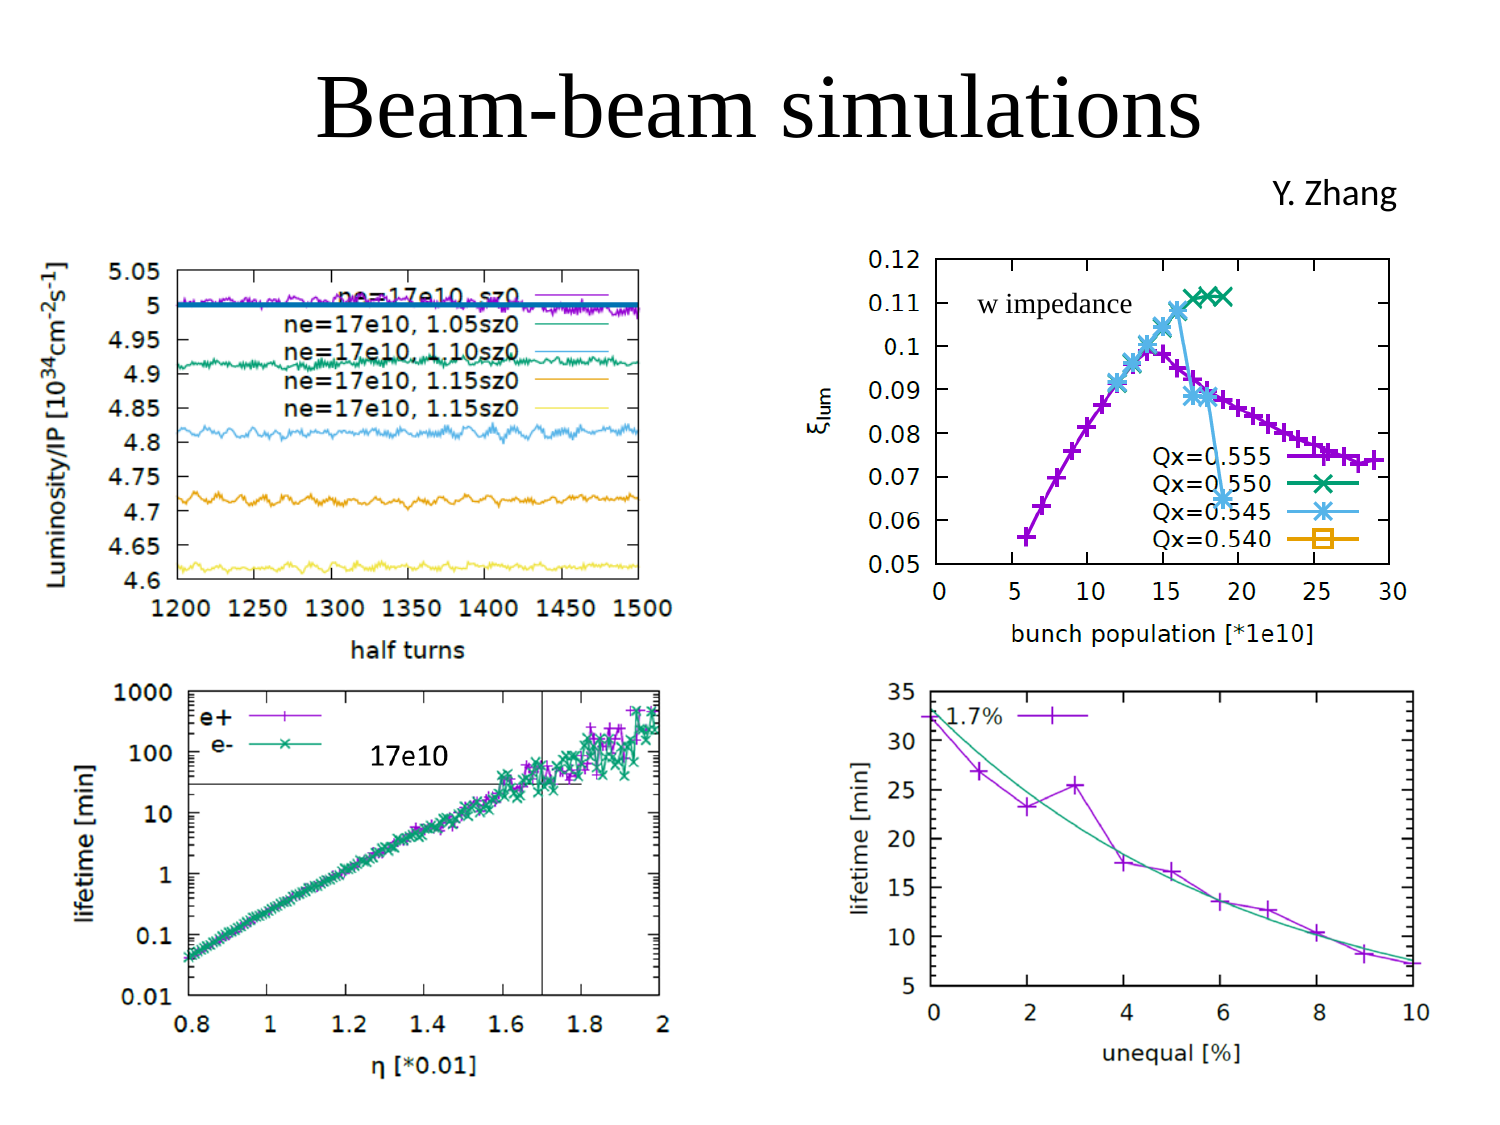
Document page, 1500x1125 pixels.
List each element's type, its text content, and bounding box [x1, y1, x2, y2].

title Beam-beam simulations [85, 30, 1436, 171]
picture [64, 672, 680, 1082]
picture [796, 243, 1420, 648]
text_box Y. Zhang [1257, 160, 1459, 221]
picture [36, 255, 680, 664]
picture [844, 677, 1436, 1067]
